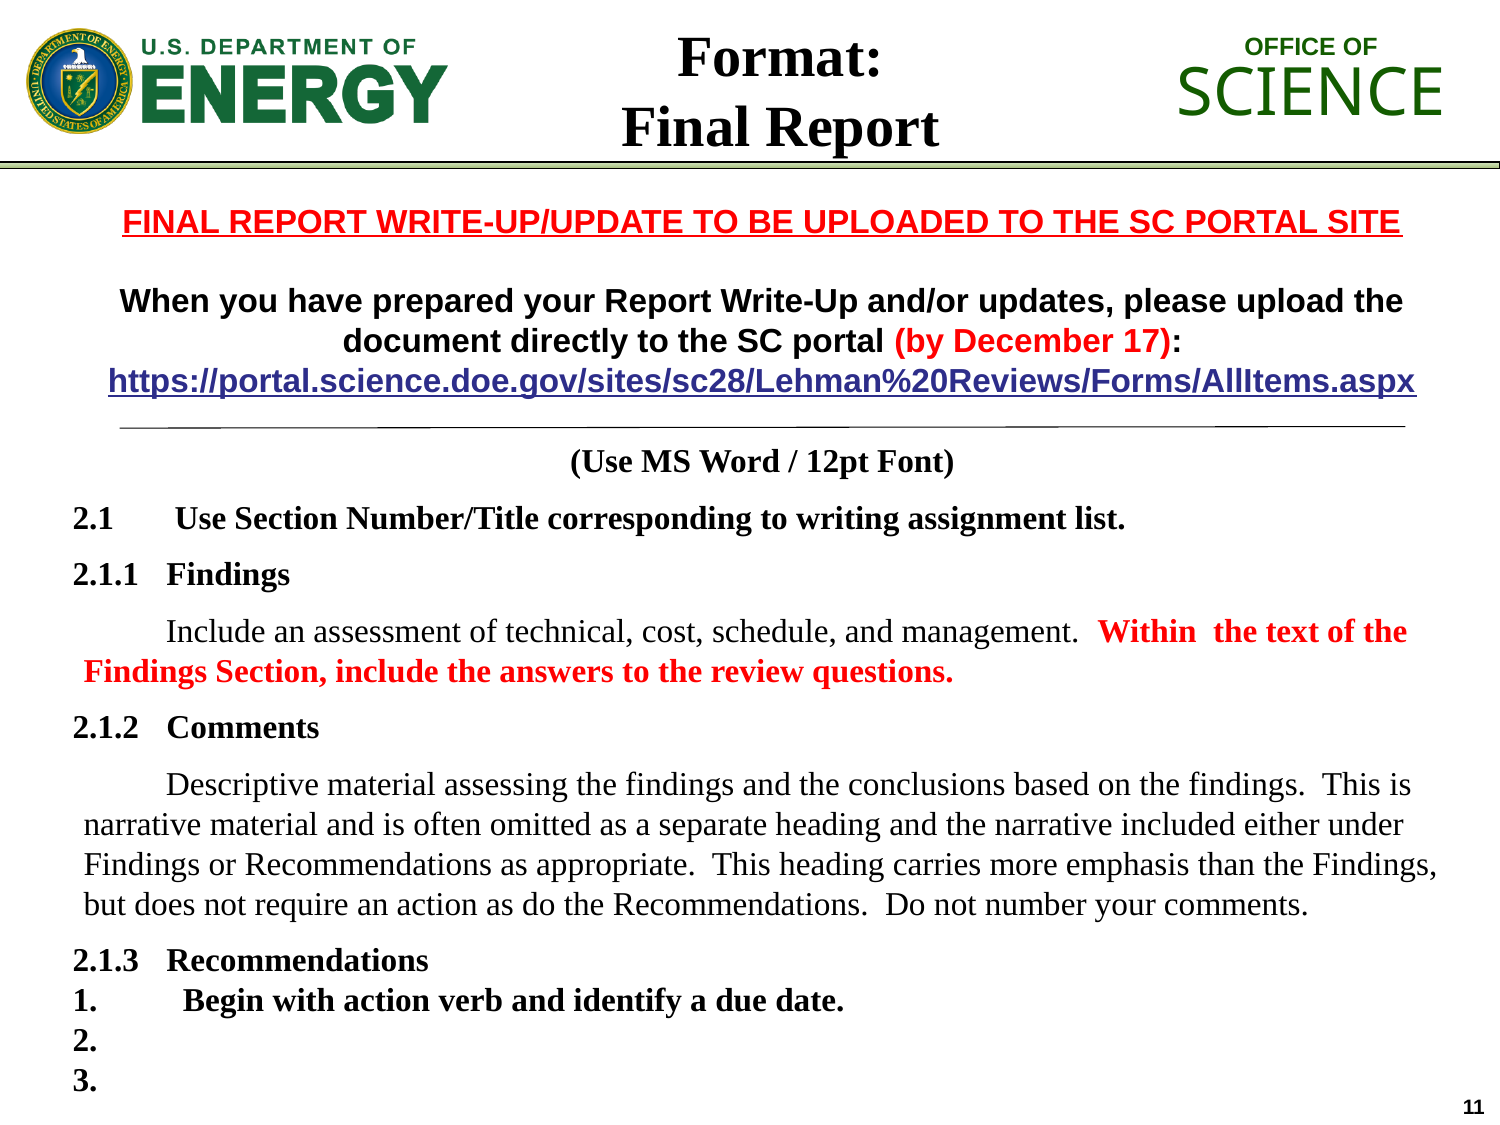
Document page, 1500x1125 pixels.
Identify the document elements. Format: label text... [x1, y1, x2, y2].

title Format: Final Report [440, 28, 1150, 148]
text_box FINAL REPORT WRITE-UP/UPDATE TO BE UPLOADED TO THE SC PORTAL SITE When you have prepared your Report Write-Up and/or updates, please upload the document directly to the SC portal (by December 17): https://portal.science.doe.gov/sites/sc28/Lehman%20Reviews/Forms/AllItems.aspx (Use MS Word / 12pt Font) 2.1 Use Section Number/Title corresponding to writing assignment list. 2.1.1 Findings Include an assessment of technical, cost, schedule, and management. Within the text of the Findings Section, include the answers to the review questions. 2.1.2 Comments Descriptive material assessing the findings and the conclusions based on the findings. This is narrative material and is often omitted as a separate heading and the narrative included either under Findings or Recommendations as appropriate. This heading carries more emphasis than the Findings, but does not require an action as do the Recommendations. Do not number your comments. 2.1.3 Recommendations Begin with action verb and identify a due date. 2. 3. [57, 192, 1468, 1106]
picture [26, 28, 440, 134]
slide_number 11 [1437, 1085, 1500, 1125]
